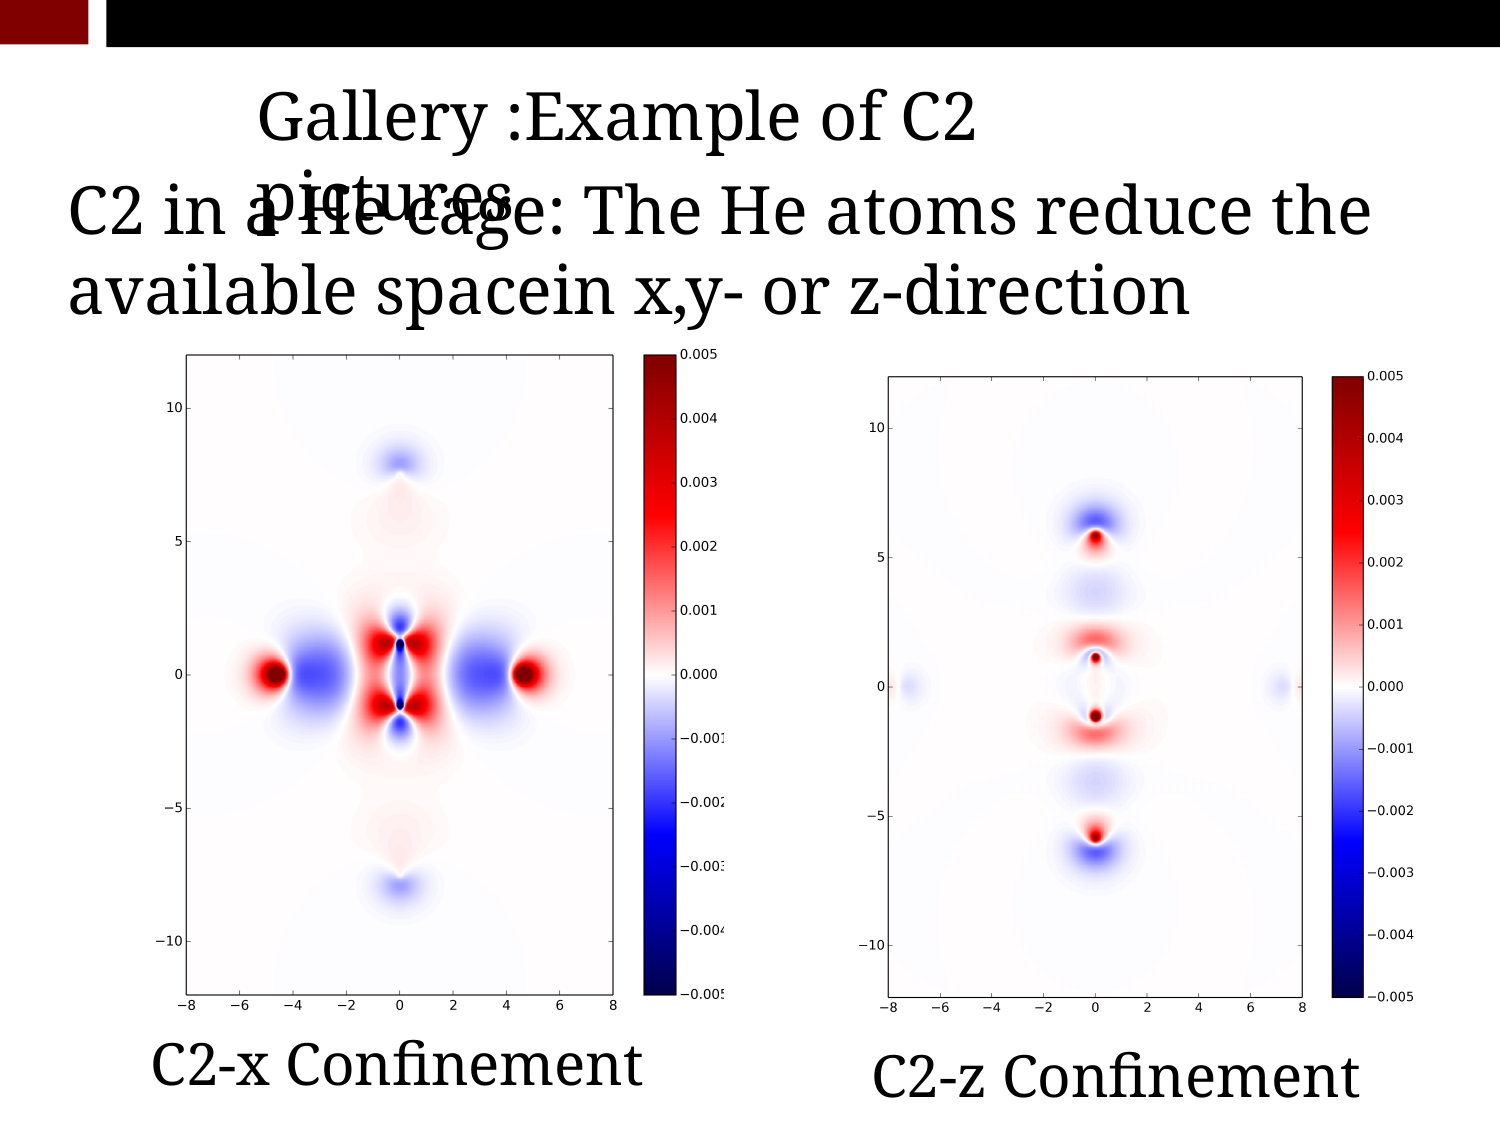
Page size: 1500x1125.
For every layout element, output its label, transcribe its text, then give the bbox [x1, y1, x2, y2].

text_box C2-z Confinement [856, 1082, 1412, 1117]
text_box C2 in a He cage: The He atoms reduce the available spacein x,y- or z-direction [53, 160, 1400, 297]
text_box [0, 0, 89, 45]
picture [17, 275, 1500, 1075]
text_box C2-x Confinement [135, 1082, 703, 1105]
text_box Gallery :Example of C2 pictures [242, 66, 1223, 241]
text_box [106, 0, 1500, 48]
